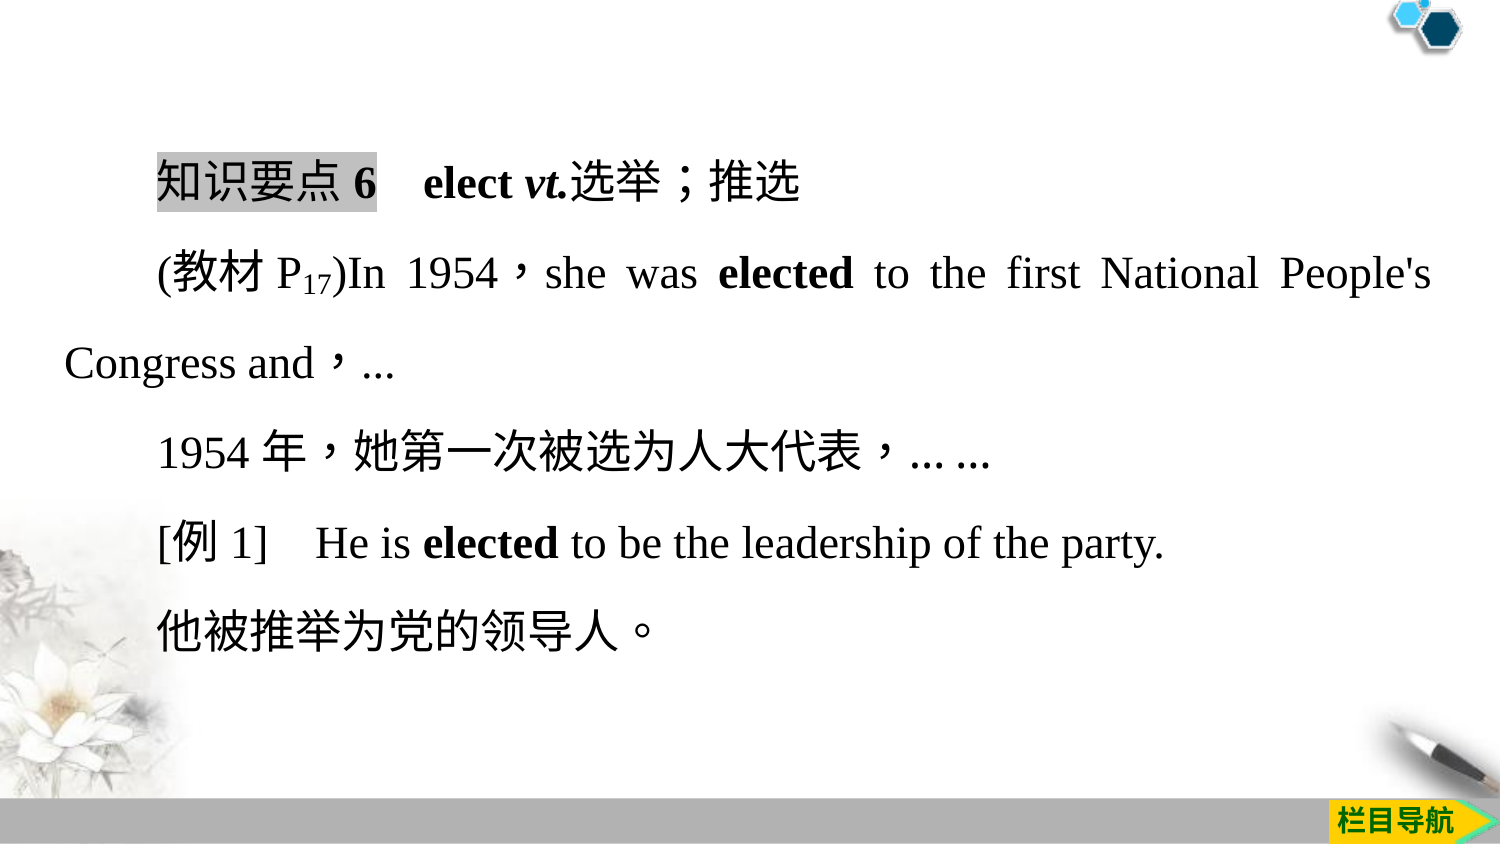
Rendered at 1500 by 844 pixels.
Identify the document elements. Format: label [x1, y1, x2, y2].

picture [0, 0, 1500, 798]
picture [1329, 800, 1500, 844]
text_box [64, 151, 1436, 692]
